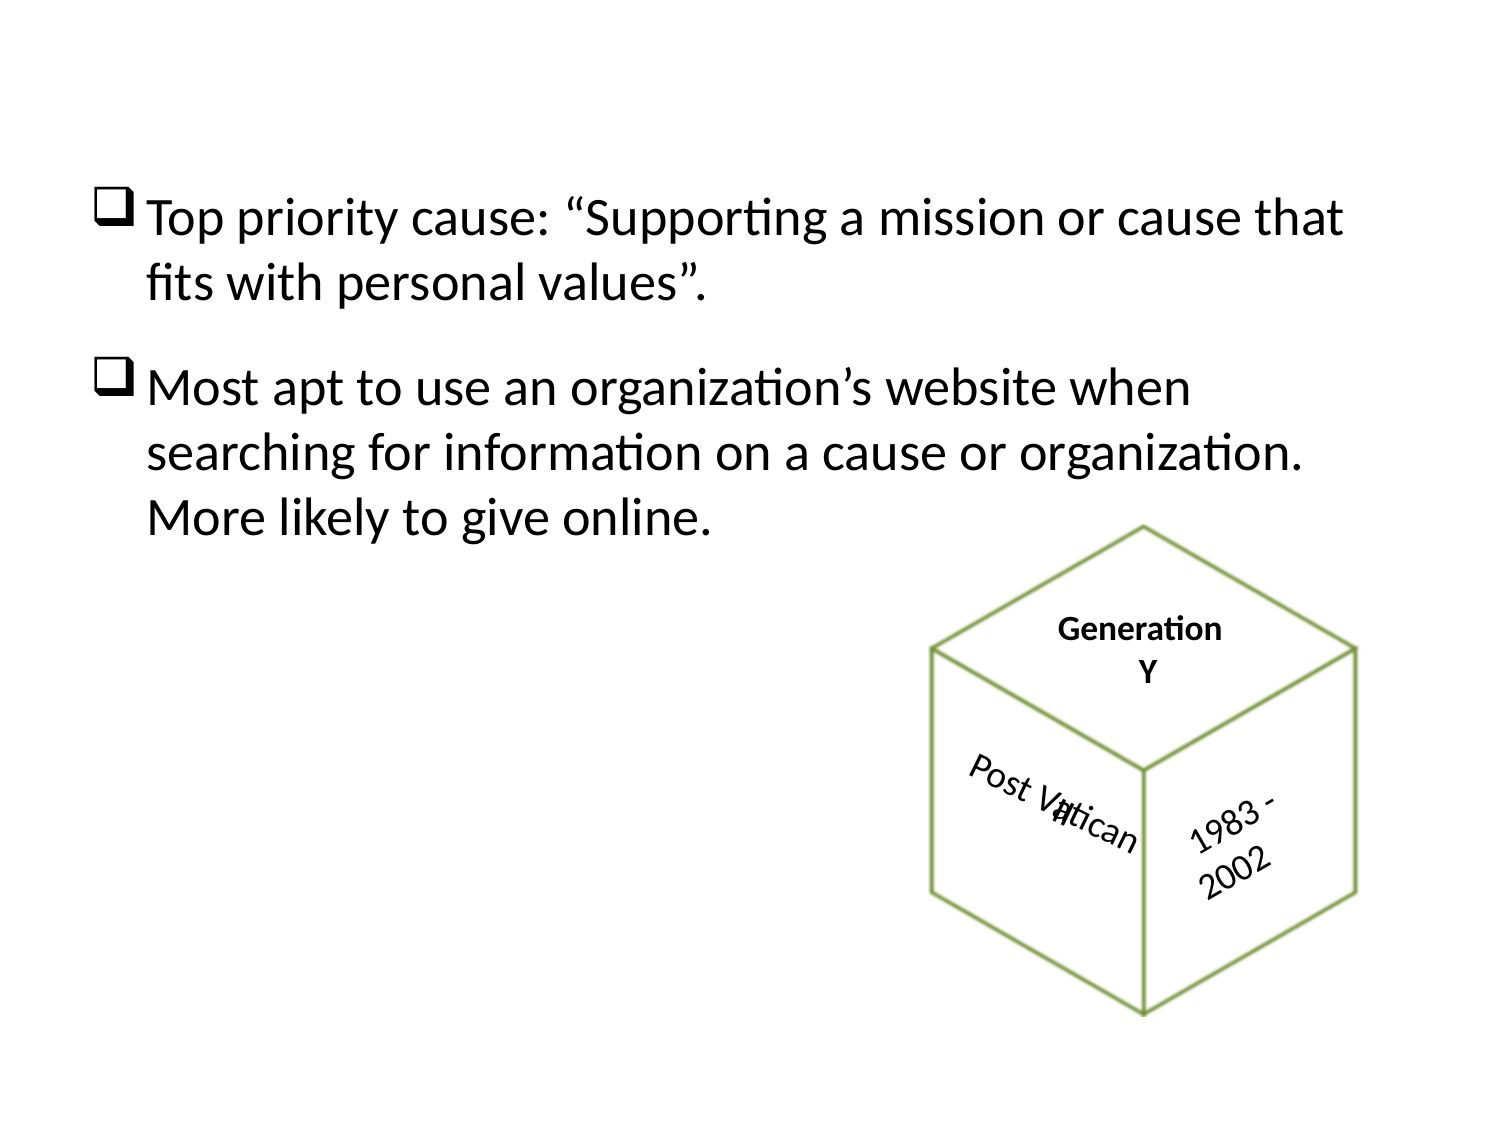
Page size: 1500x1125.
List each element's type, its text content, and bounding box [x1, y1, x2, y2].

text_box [909, 524, 1361, 1018]
list Top priority cause: “Supporting a mission or cause that fits with personal values”. Most apt to use an organization’s website when searching for information on a cause or organization. More likely to give online. [75, 149, 1425, 963]
